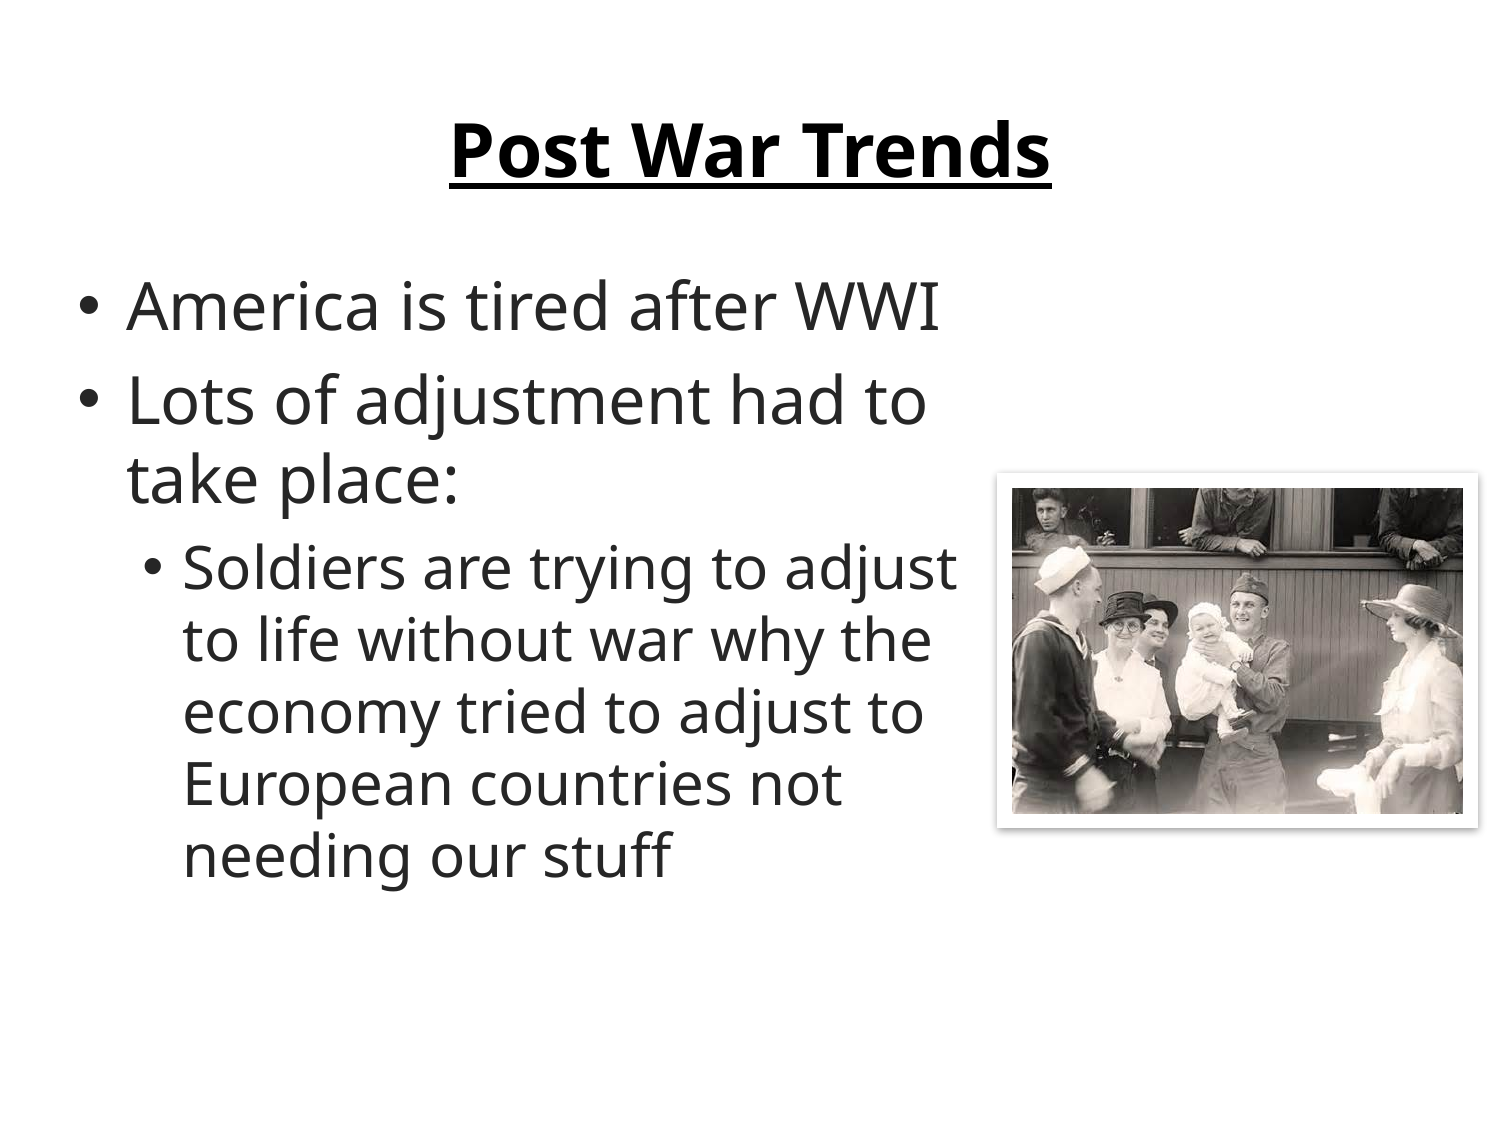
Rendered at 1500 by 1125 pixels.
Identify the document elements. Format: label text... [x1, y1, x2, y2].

picture [1011, 487, 1464, 814]
title Post War Trends [263, 50, 1238, 245]
list America is tired after WWI Lots of adjustment had to take place: Soldiers are trying to adjust to life without war why the economy tried to adjust to European countries not needing our stuff [62, 256, 988, 1007]
